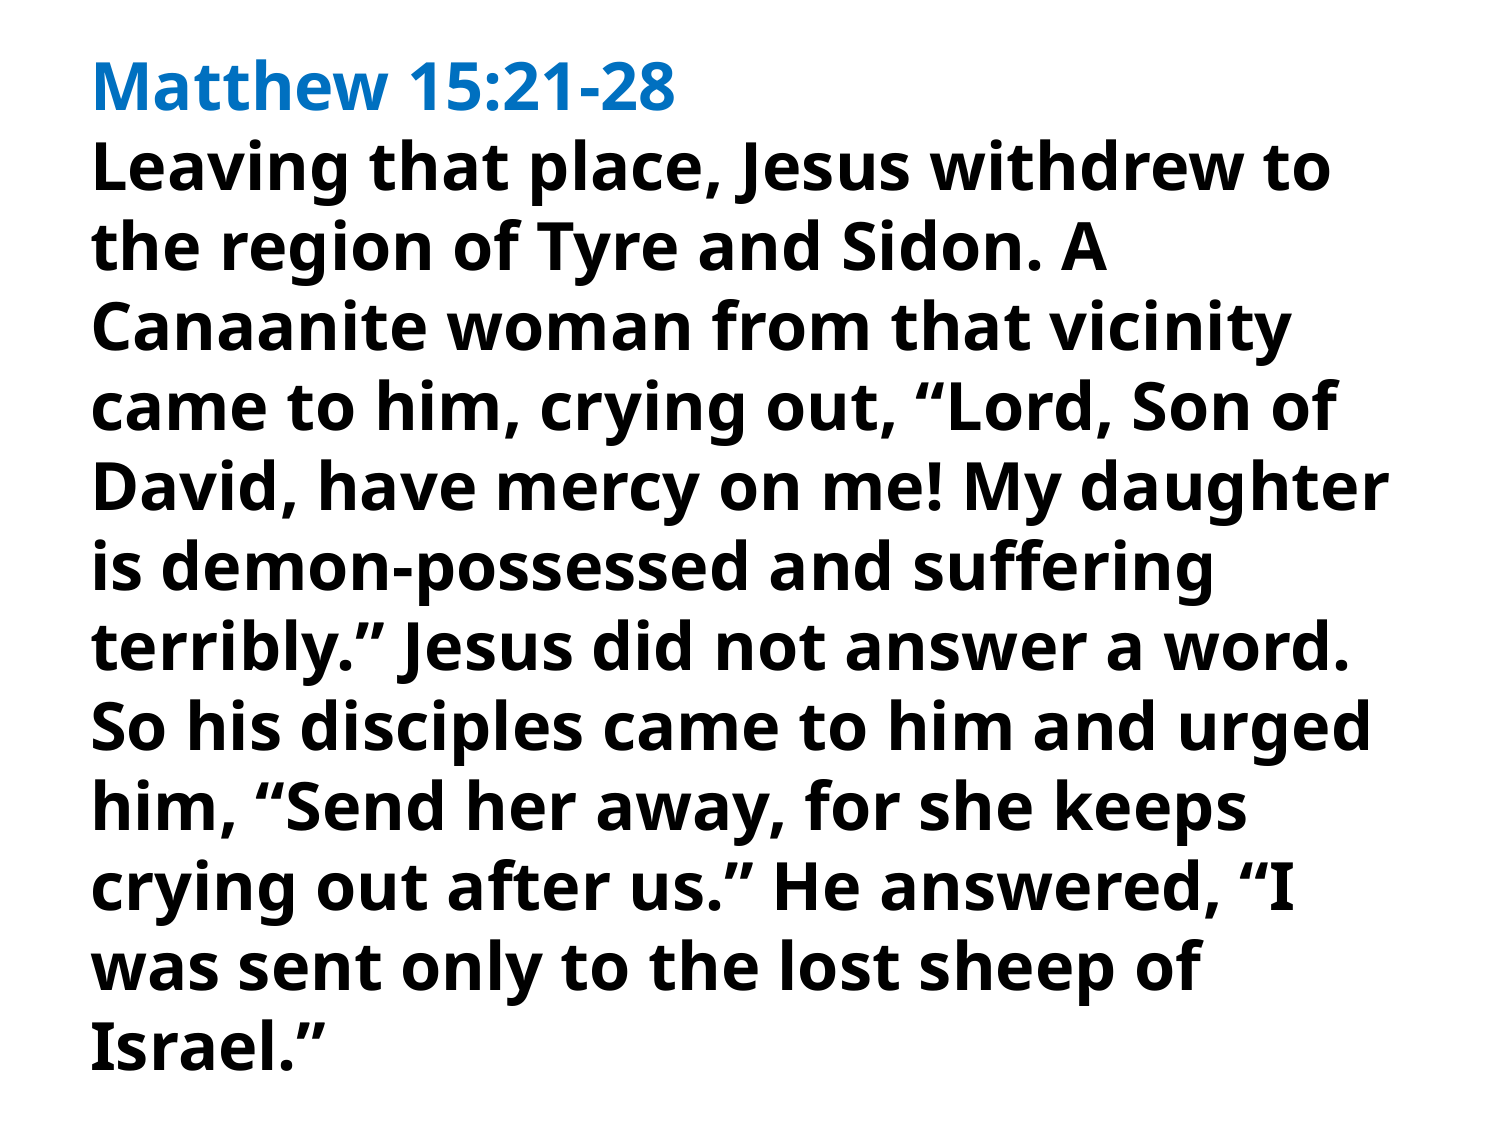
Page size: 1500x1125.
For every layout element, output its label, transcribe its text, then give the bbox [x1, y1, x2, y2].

title Matthew 15:21-28 Leaving that place, Jesus withdrew to the region of Tyre and Sidon. A Canaanite woman from that vicinity came to him, crying out, “Lord, Son of David, have mercy on me! My daughter is demon-possessed and suffering terribly.” Jesus did not answer a word. So his disciples came to him and urged him, “Send her away, for she keeps crying out after us.” He answered, “I was sent only to the lost sheep of Israel.” [74, 44, 1426, 1083]
